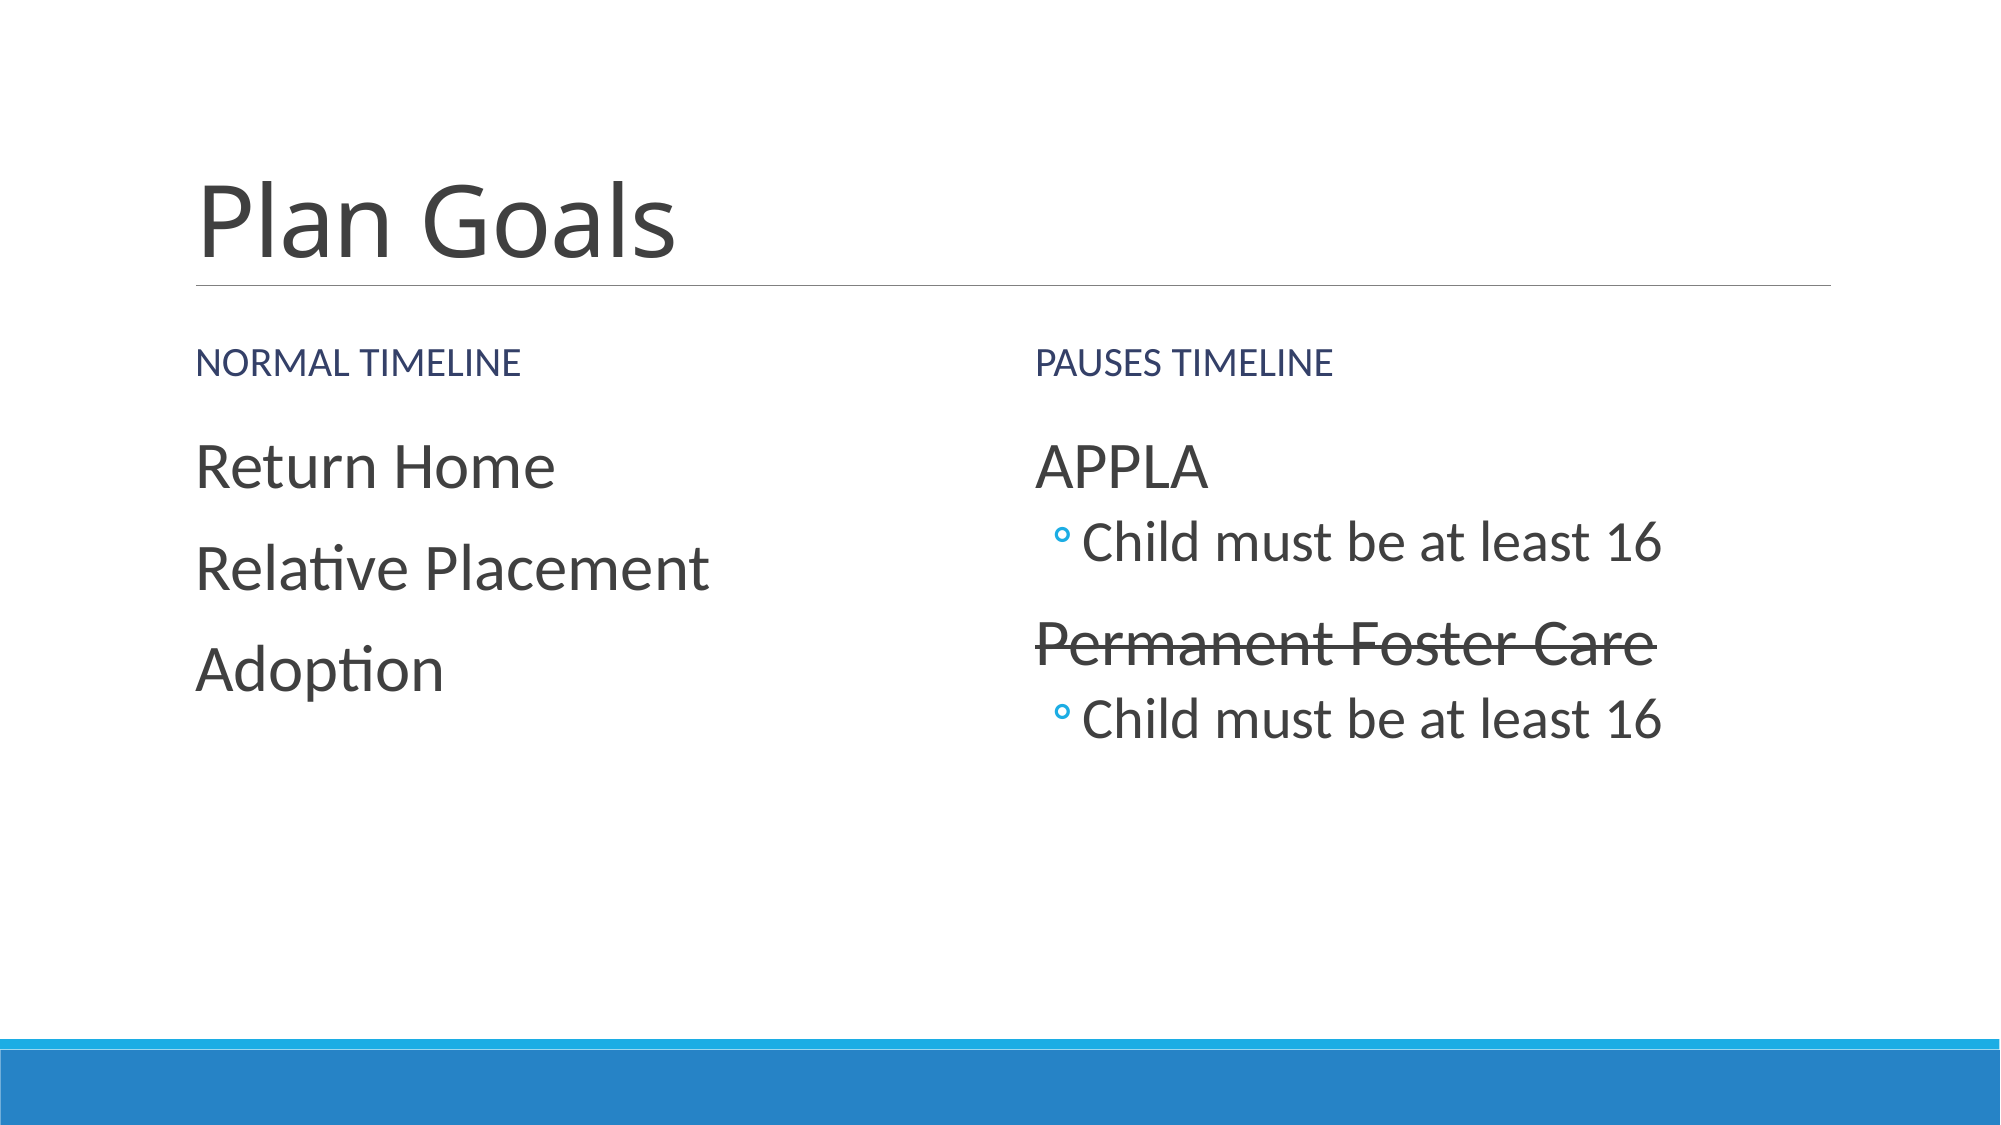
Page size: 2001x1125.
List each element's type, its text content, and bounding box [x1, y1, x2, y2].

list APPLA Child must be at least 16 Permanent Foster Care Child must be at least 16 [1020, 423, 1830, 963]
list Pauses Timeline [1020, 302, 1830, 423]
list Return Home Relative Placement Adoption [180, 423, 990, 963]
list Normal TImeline [180, 302, 990, 423]
title Plan Goals [180, 47, 1830, 285]
